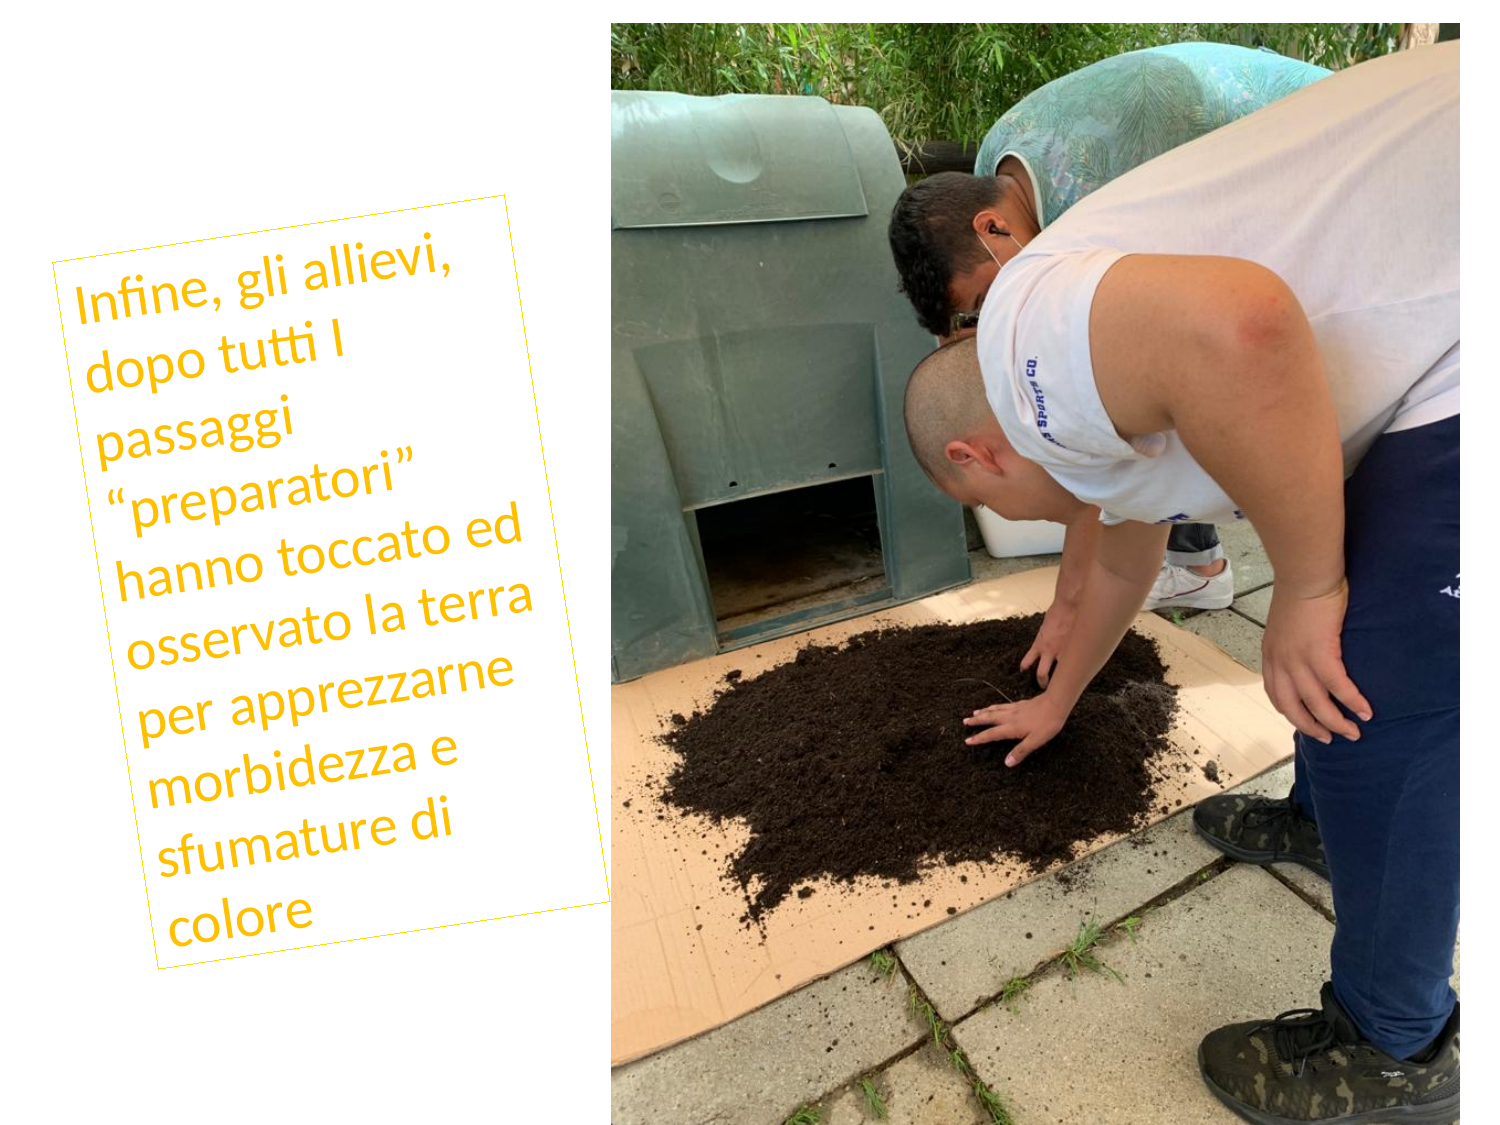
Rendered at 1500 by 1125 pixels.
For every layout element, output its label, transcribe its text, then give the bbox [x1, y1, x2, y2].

text_box Infine, gli allievi, dopo tutti I passaggi “preparatori” hanno toccato ed osservato la terra per apprezzarne morbidezza e sfumature di colore [52, 194, 611, 970]
picture [611, 23, 1460, 1125]
